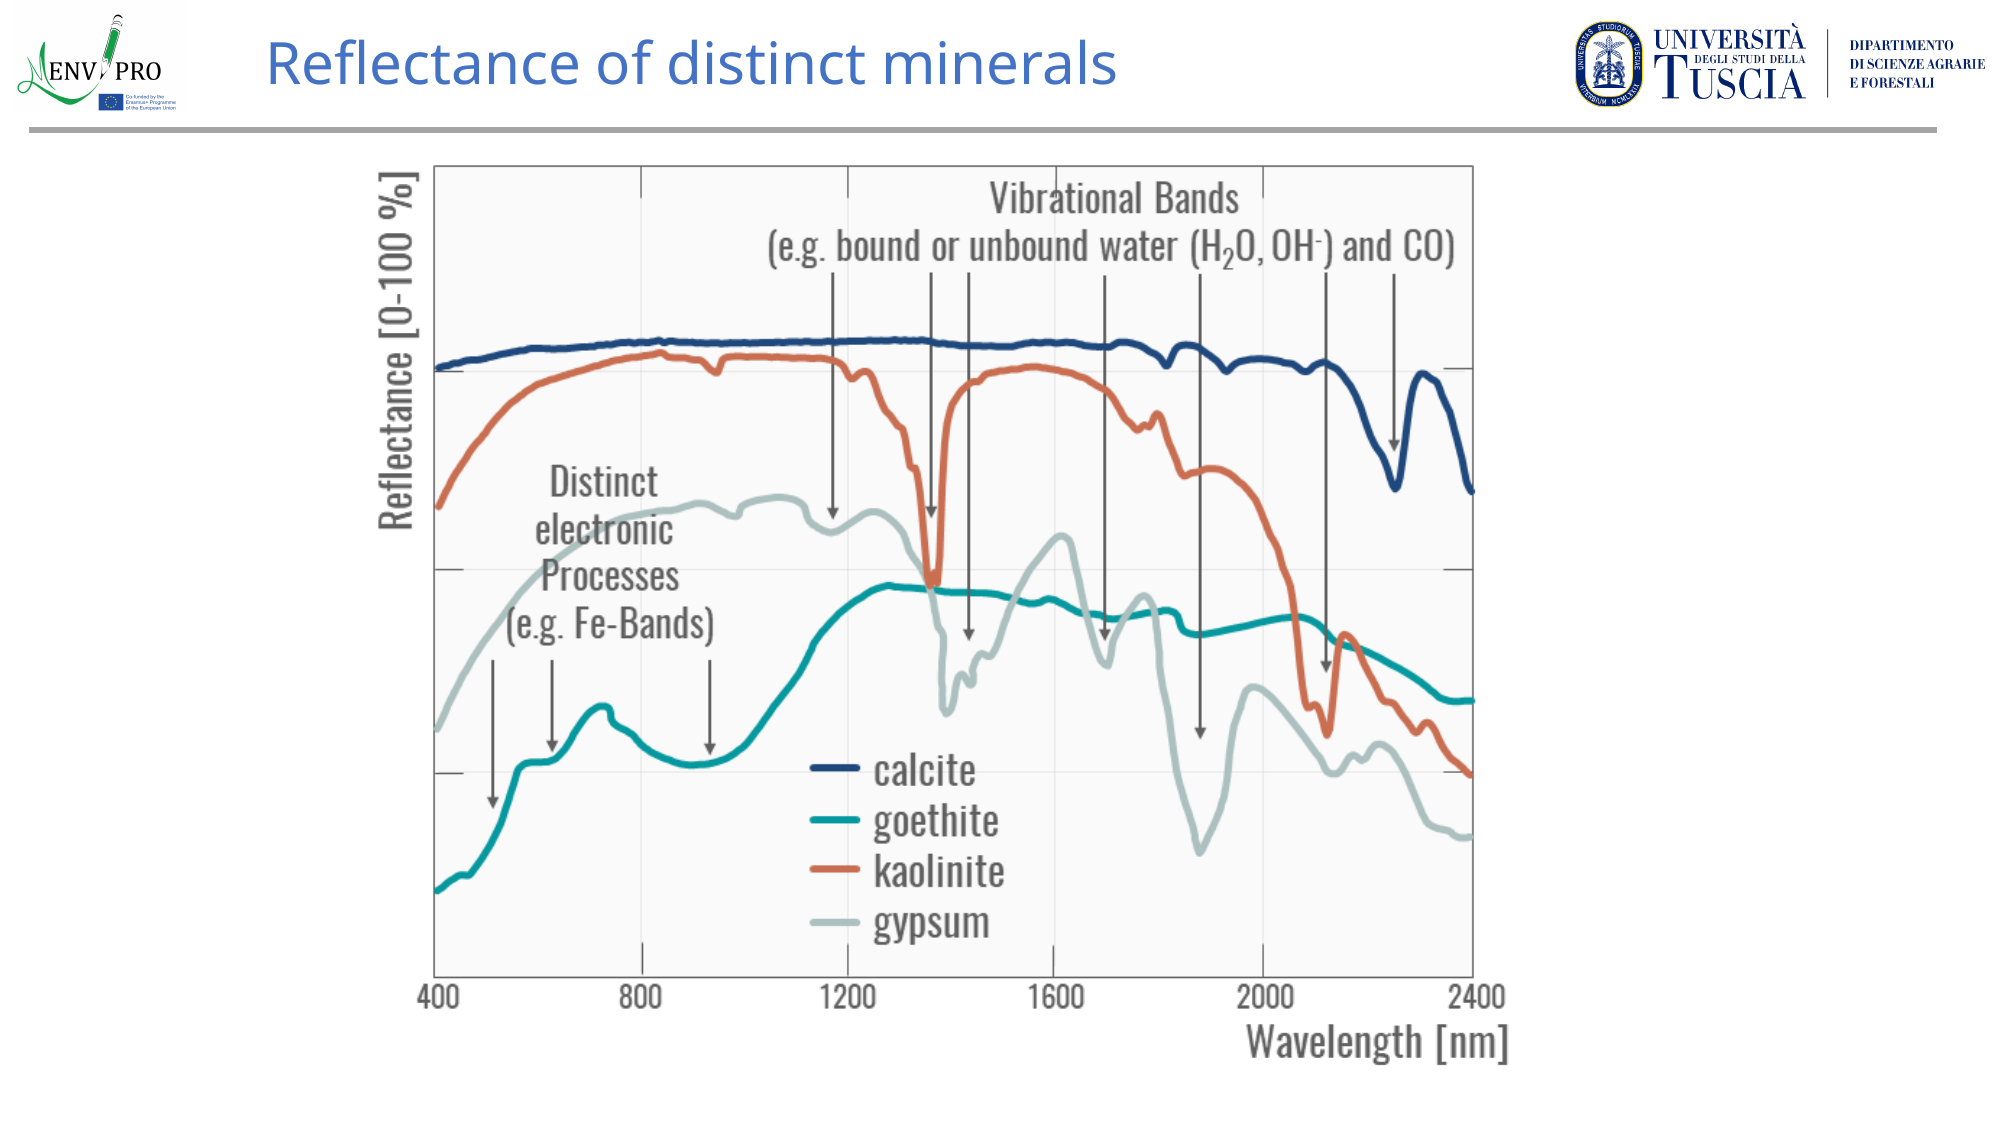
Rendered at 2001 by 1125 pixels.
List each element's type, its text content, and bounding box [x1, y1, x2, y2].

picture [1575, 21, 1985, 107]
picture [15, 0, 185, 113]
text_box Reflectance of distinct minerals [265, 31, 1435, 101]
picture [357, 144, 1536, 1094]
